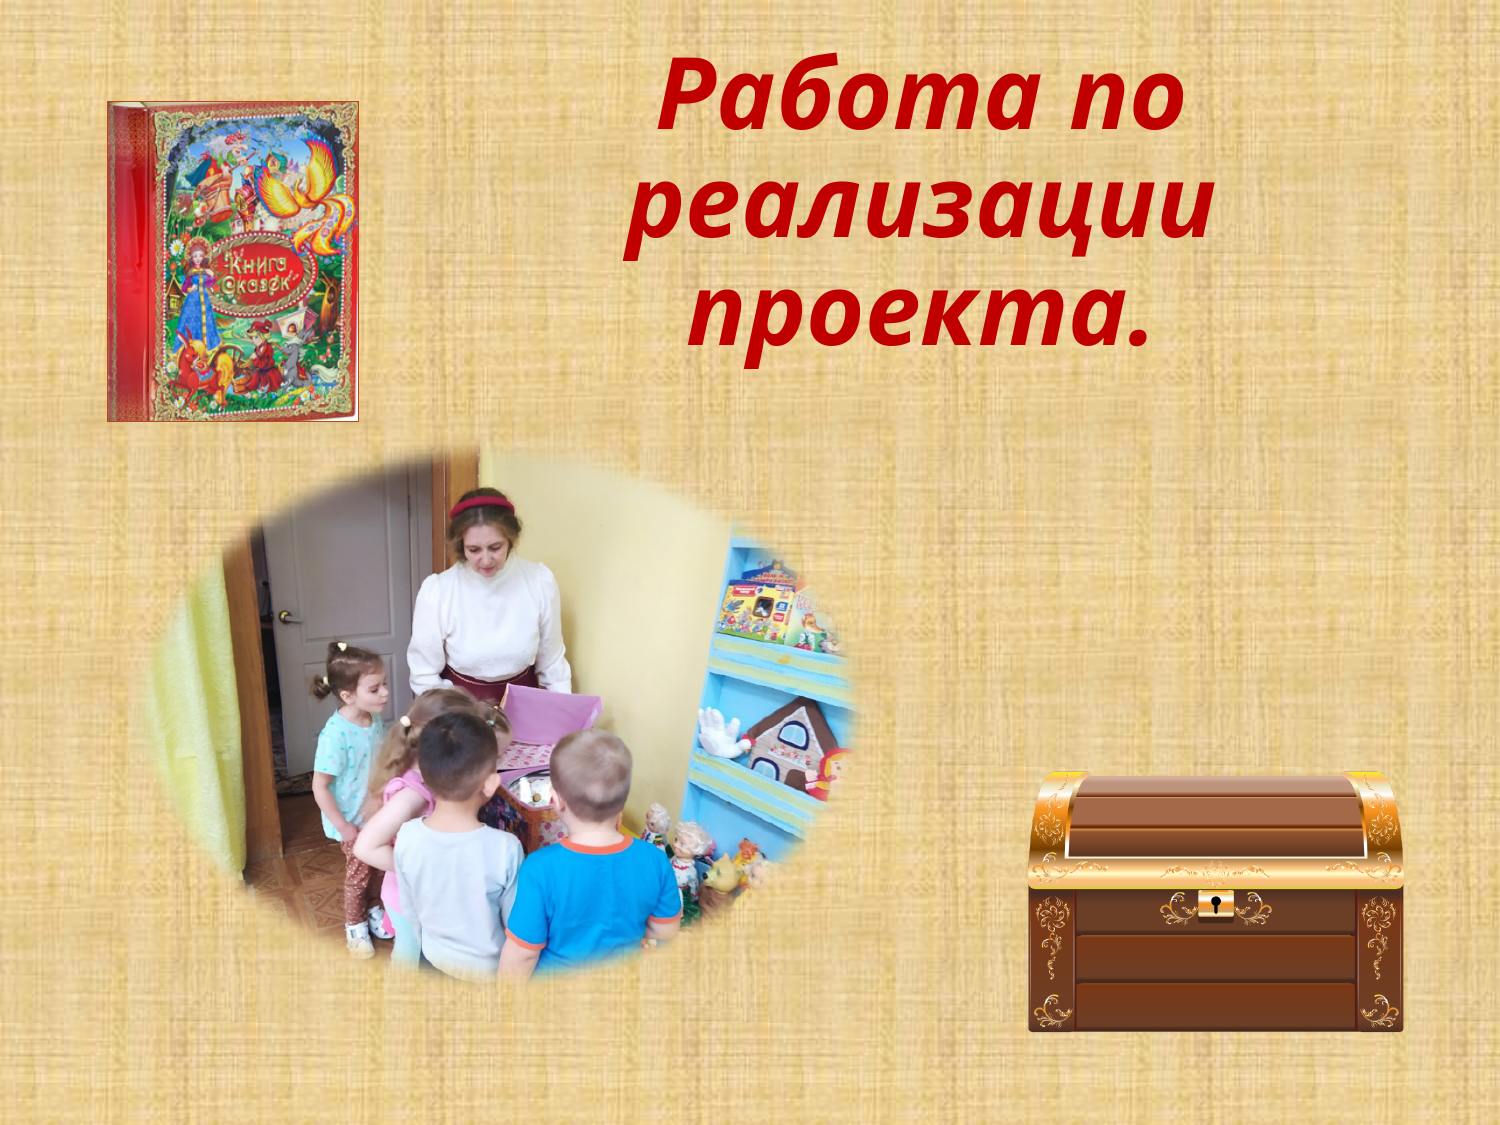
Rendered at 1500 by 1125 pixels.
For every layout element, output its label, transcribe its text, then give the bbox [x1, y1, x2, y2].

picture [0, 0, 1500, 1125]
title Работа по реализации проекта. [419, 19, 1425, 392]
